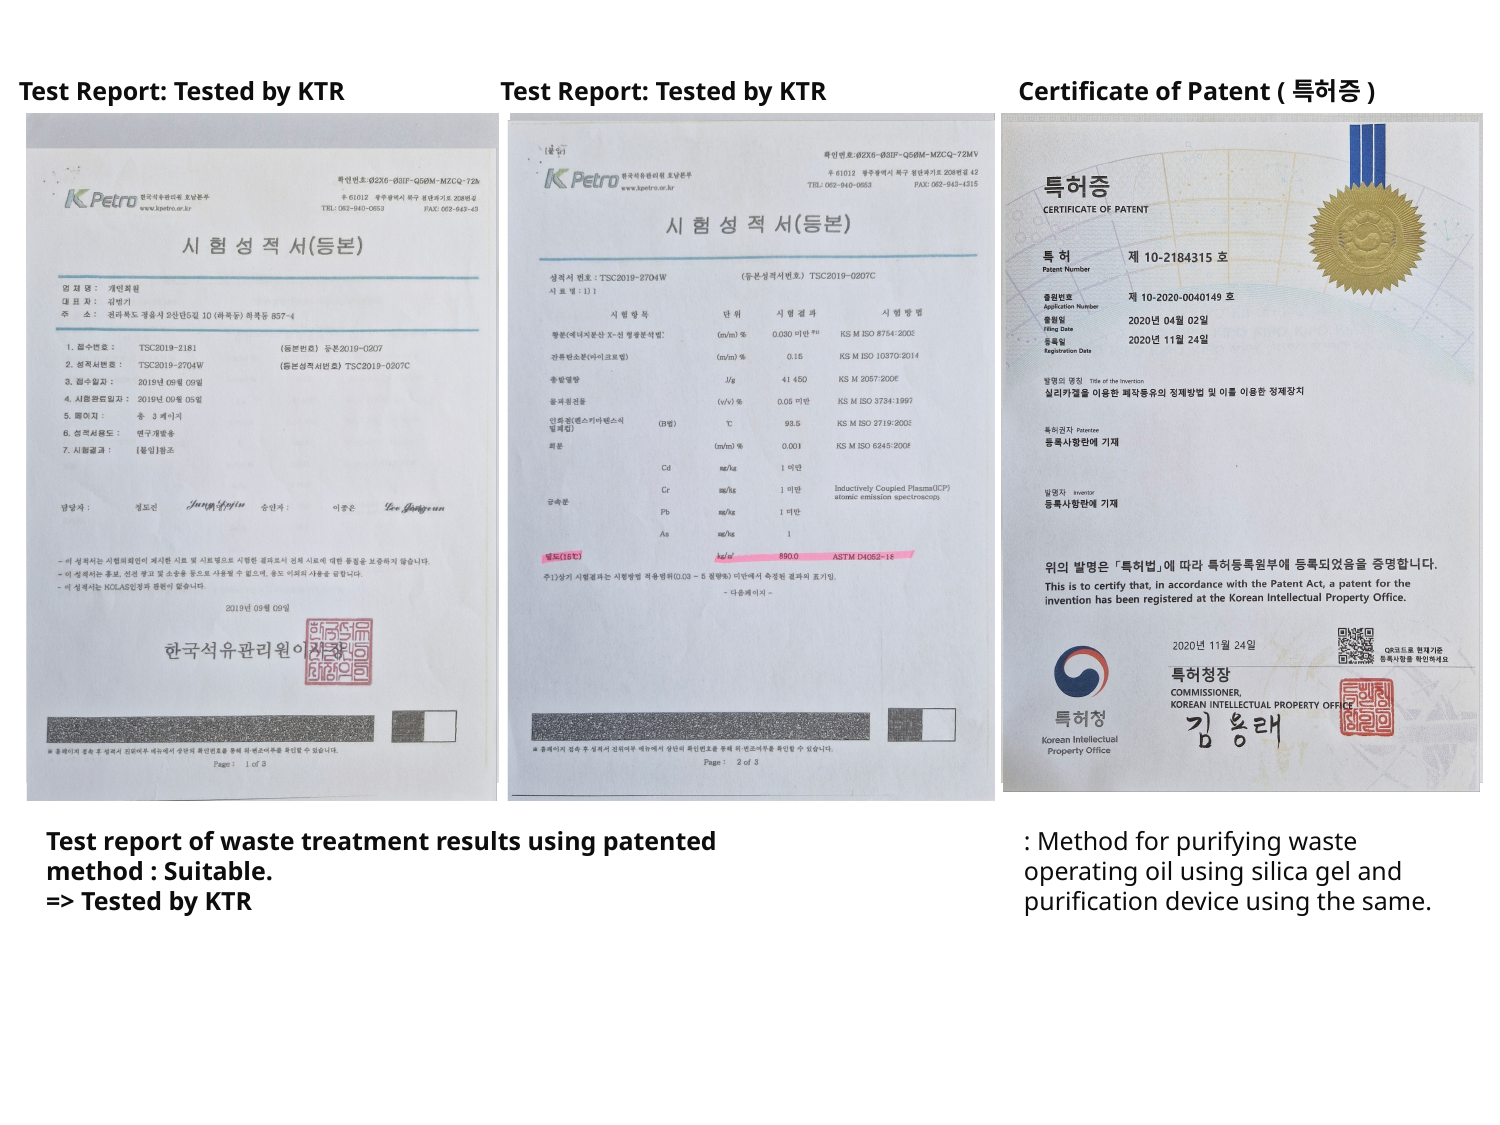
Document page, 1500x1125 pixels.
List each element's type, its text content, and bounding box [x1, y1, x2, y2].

text_box Test report of waste treatment results using patented method : Suitable. => Tested by KTR [31, 818, 829, 923]
picture [0, 113, 1483, 801]
text_box Test Report: Tested by KTR [485, 68, 842, 113]
text_box : Method for purifying waste operating oil using silica gel and purification device using the same. [1009, 818, 1461, 923]
text_box Test Report: Tested by KTR [3, 68, 361, 113]
text_box Certificate of Patent (특허증) [1003, 68, 1455, 113]
